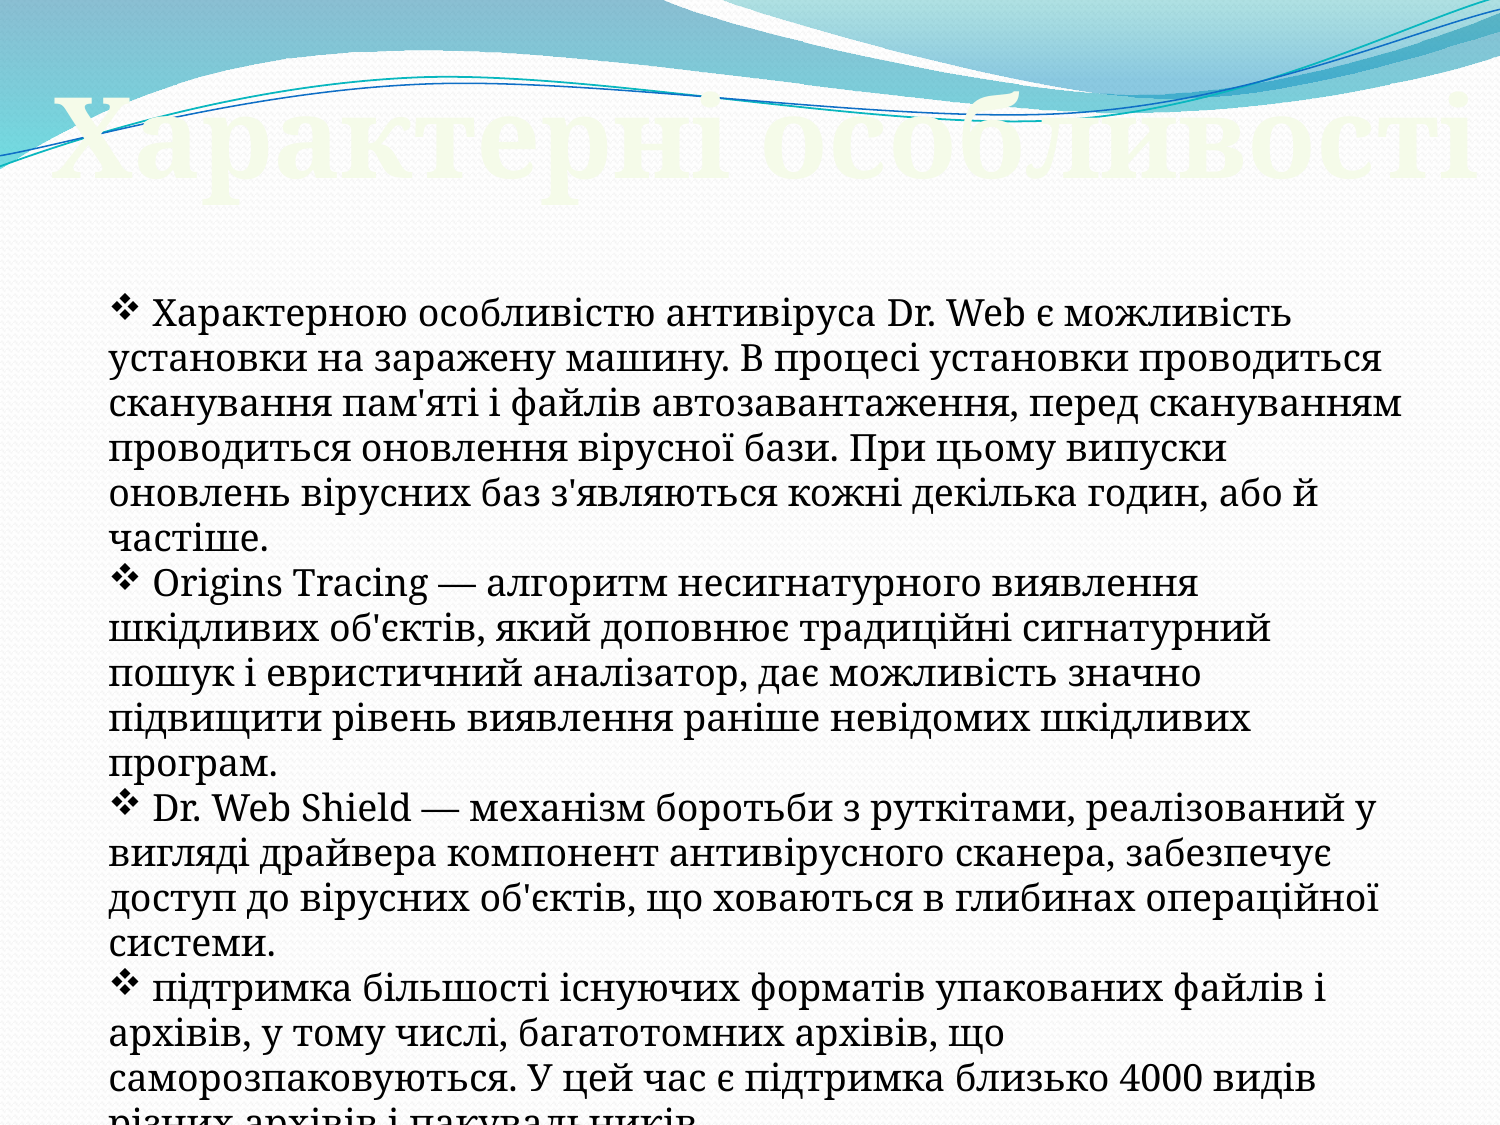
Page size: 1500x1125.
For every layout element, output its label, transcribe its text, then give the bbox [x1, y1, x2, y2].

text_box Характерні особливості [36, 58, 1495, 209]
text_box Характерною особливістю антивіруса Dr. Web є можливість установки на заражену машину. В процесі установки проводиться сканування пам'яті і файлів автозавантаження, перед скануванням проводиться оновлення вірусної бази. При цьому випуски оновлень вірусних баз з'являються кожні декілька годин, або й частіше. Origins Tracing — алгоритм несигнатурного виявлення шкідливих об'єктів, який доповнює традиційні сигнатурний пошук і евристичний аналізатор, дає можливість значно підвищити рівень виявлення раніше невідомих шкідливих програм. Dr. Web Shield — механізм боротьби з руткітами, реалізований у вигляді драйвера компонент антивірусного сканера, забезпечує доступ до вірусних об'єктів, що ховаються в глибинах операційної системи. підтримка більшості існуючих форматів упакованих файлів і архівів, у тому числі, багатотомних архівів, що саморозпаковуються. У цей час є підтримка близько 4000 видів різних архівів і пакувальників. [93, 281, 1418, 1125]
